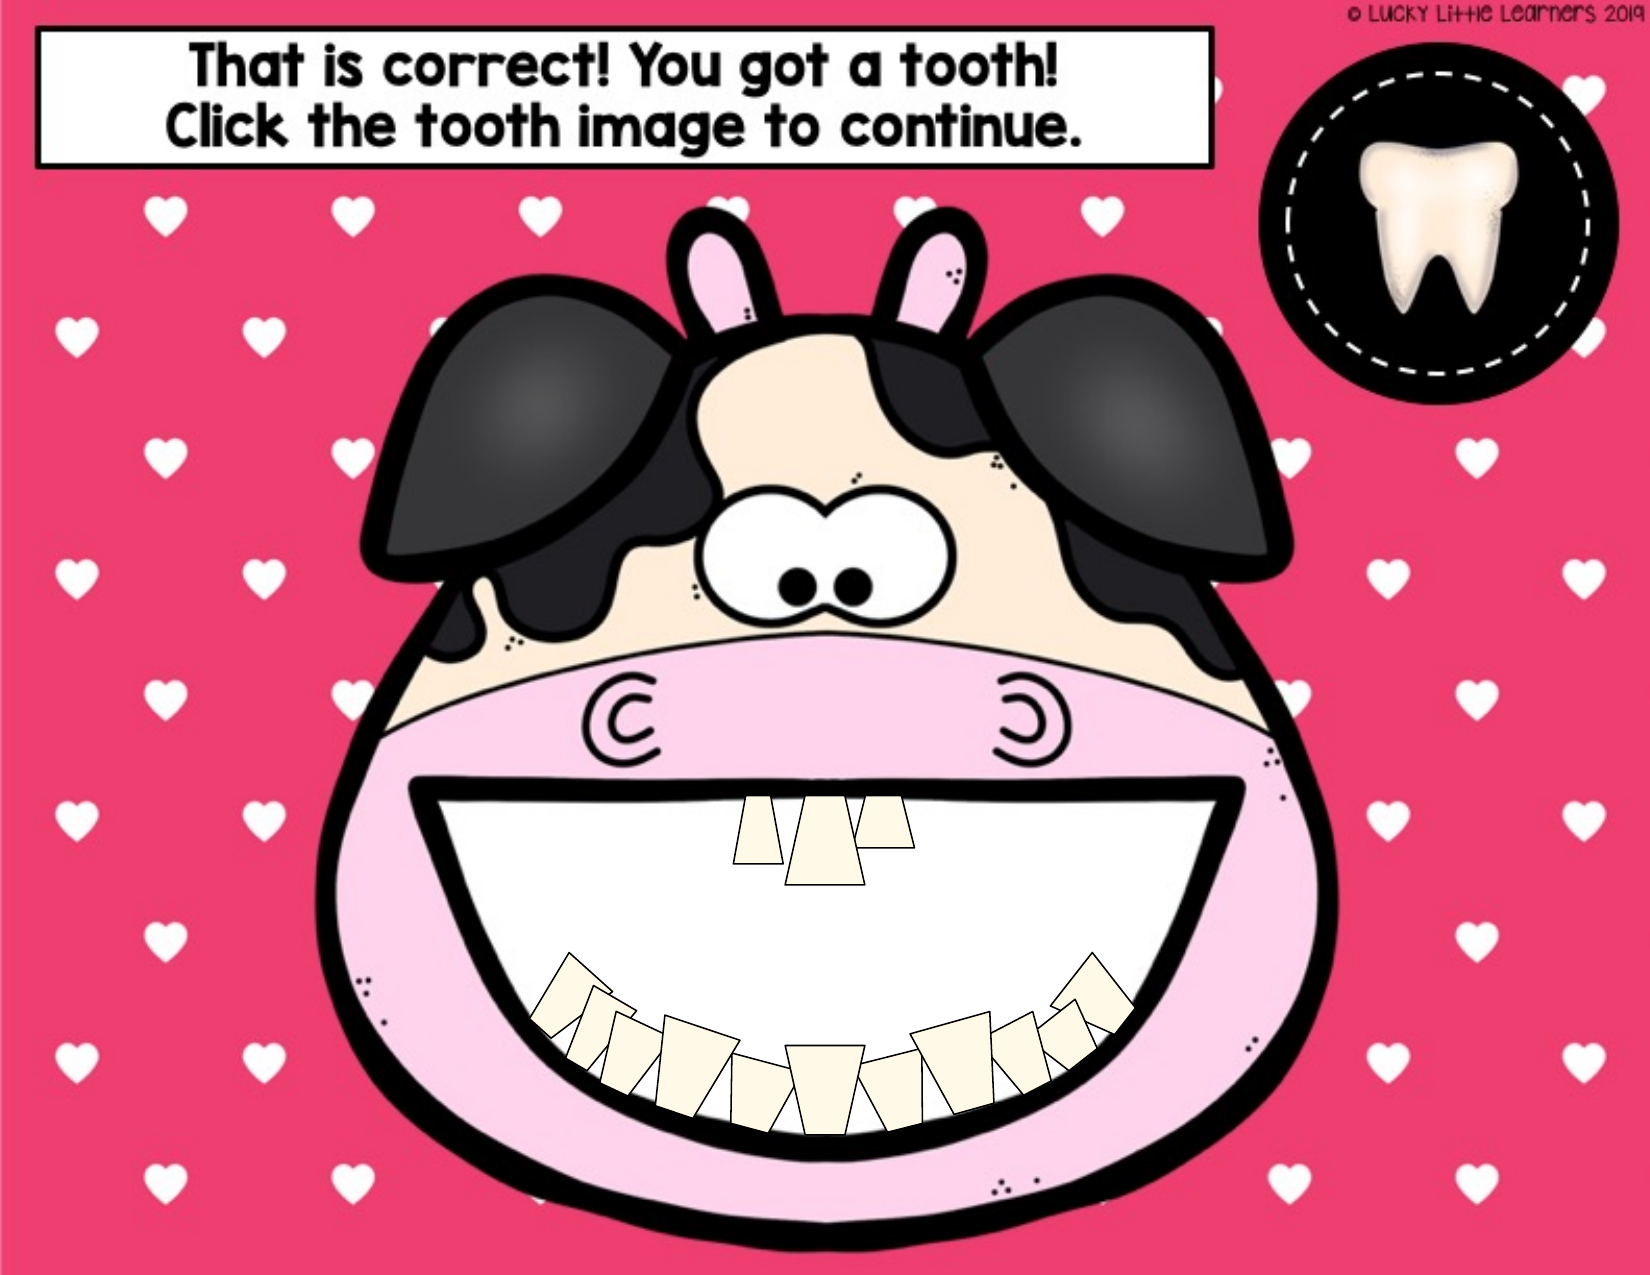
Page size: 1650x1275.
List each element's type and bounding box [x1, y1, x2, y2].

text_box [785, 795, 865, 885]
text_box [565, 985, 637, 1071]
text_box [910, 1011, 994, 1115]
text_box [991, 1011, 1052, 1096]
text_box [0, 0, 1648, 1275]
text_box [1222, 32, 1650, 417]
text_box [529, 952, 613, 1039]
text_box [855, 795, 915, 848]
text_box [733, 795, 784, 864]
text_box [655, 1015, 740, 1119]
text_box [858, 1049, 923, 1133]
text_box [599, 1011, 663, 1097]
text_box [1038, 999, 1098, 1071]
text_box [730, 1053, 794, 1134]
text_box [1050, 952, 1136, 1035]
text_box [785, 1045, 865, 1135]
